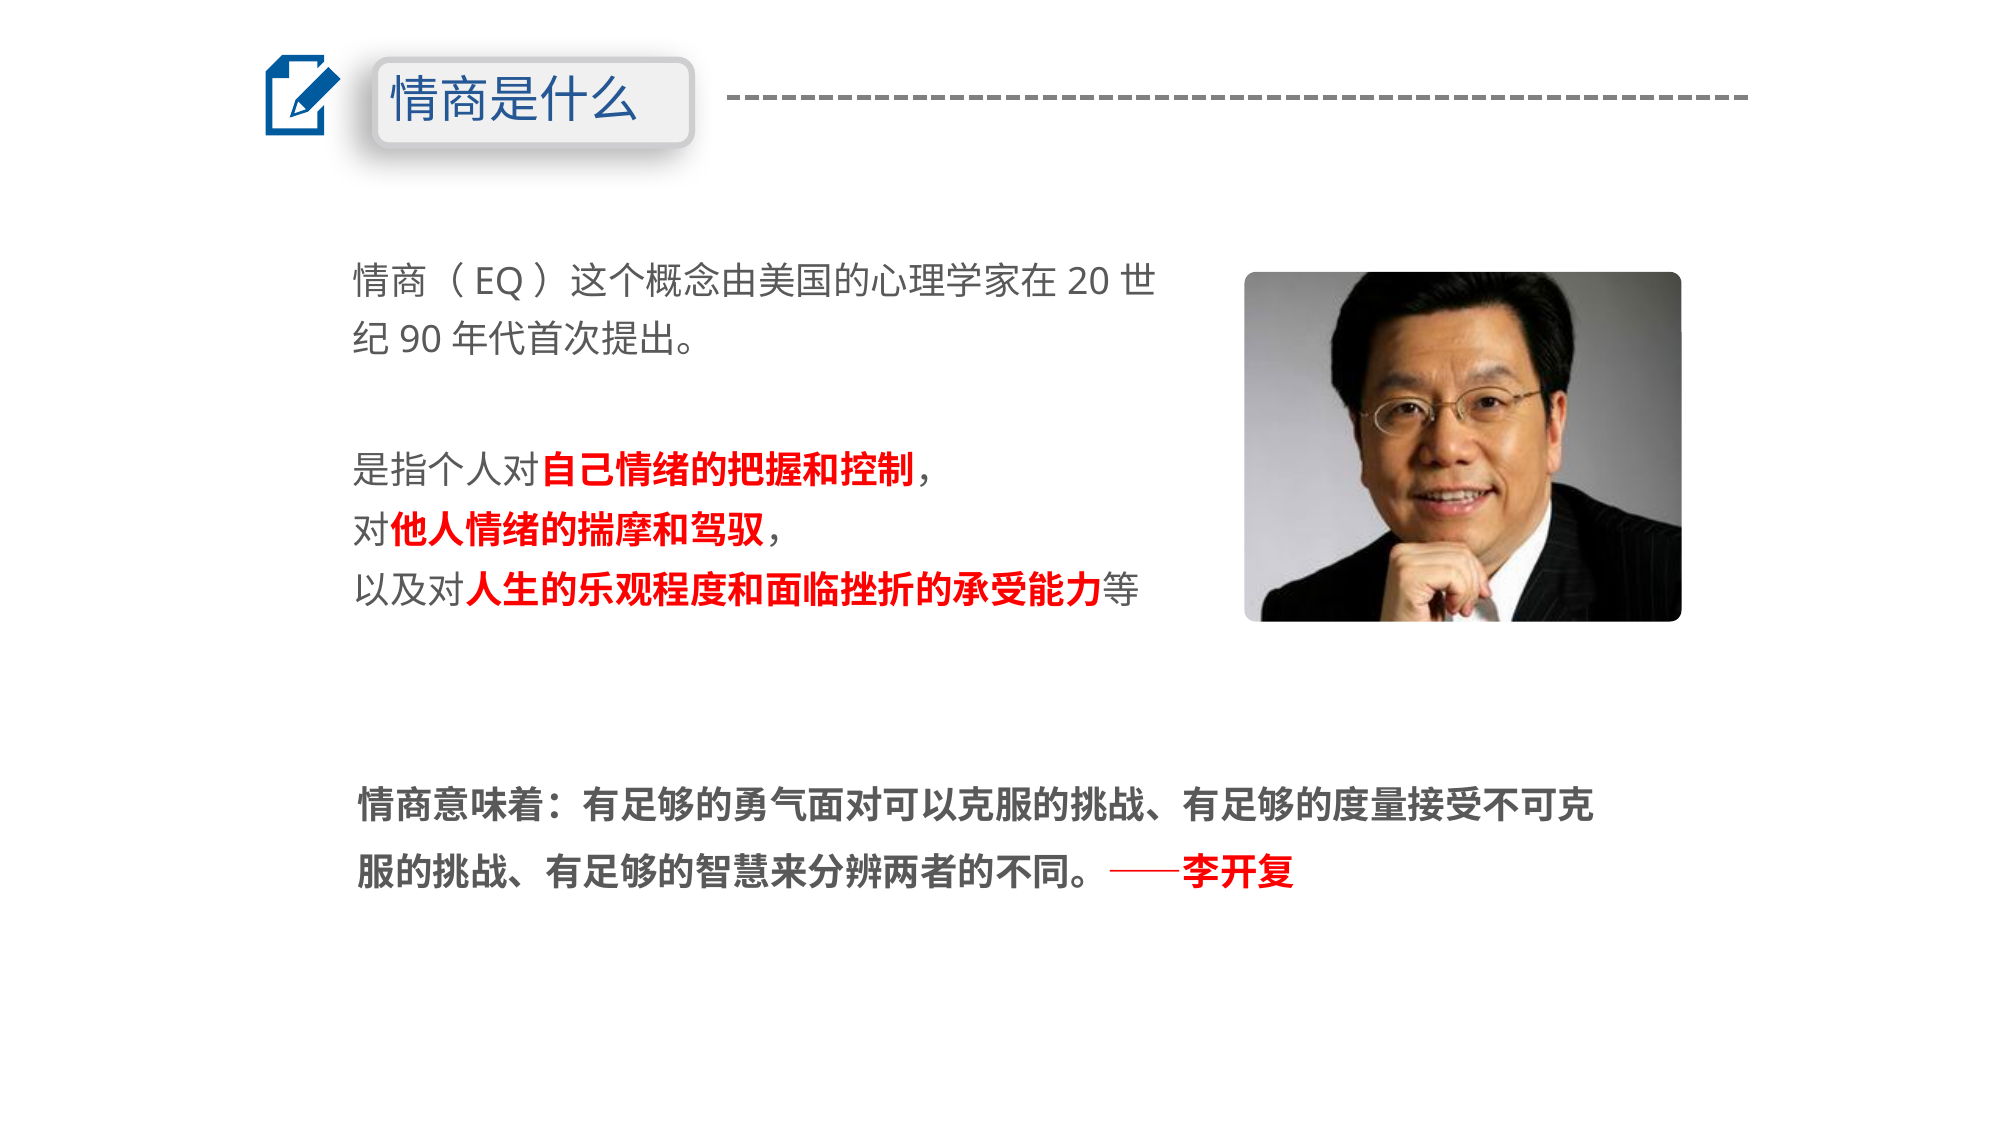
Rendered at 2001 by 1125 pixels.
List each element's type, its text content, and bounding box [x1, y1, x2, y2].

text_box 情商是什么 [374, 59, 1019, 135]
text_box 情商意味着：有足够的勇气面对可以克服的挑战、有足够的度量接受不可克服的挑战、有足够的智慧来分辨两者的不同。——李开复 [342, 752, 1618, 901]
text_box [265, 54, 341, 136]
text_box 情商（EQ）这个概念由美国的心理学家在20世纪90年代首次提出。 是指个人对自己情绪的把握和控制， 对他人情绪的揣摩和驾驭， 以及对人生的乐观程度和面临挫折的承受能力等 [337, 235, 1204, 619]
text_box [375, 135, 692, 146]
picture [1244, 271, 1682, 622]
